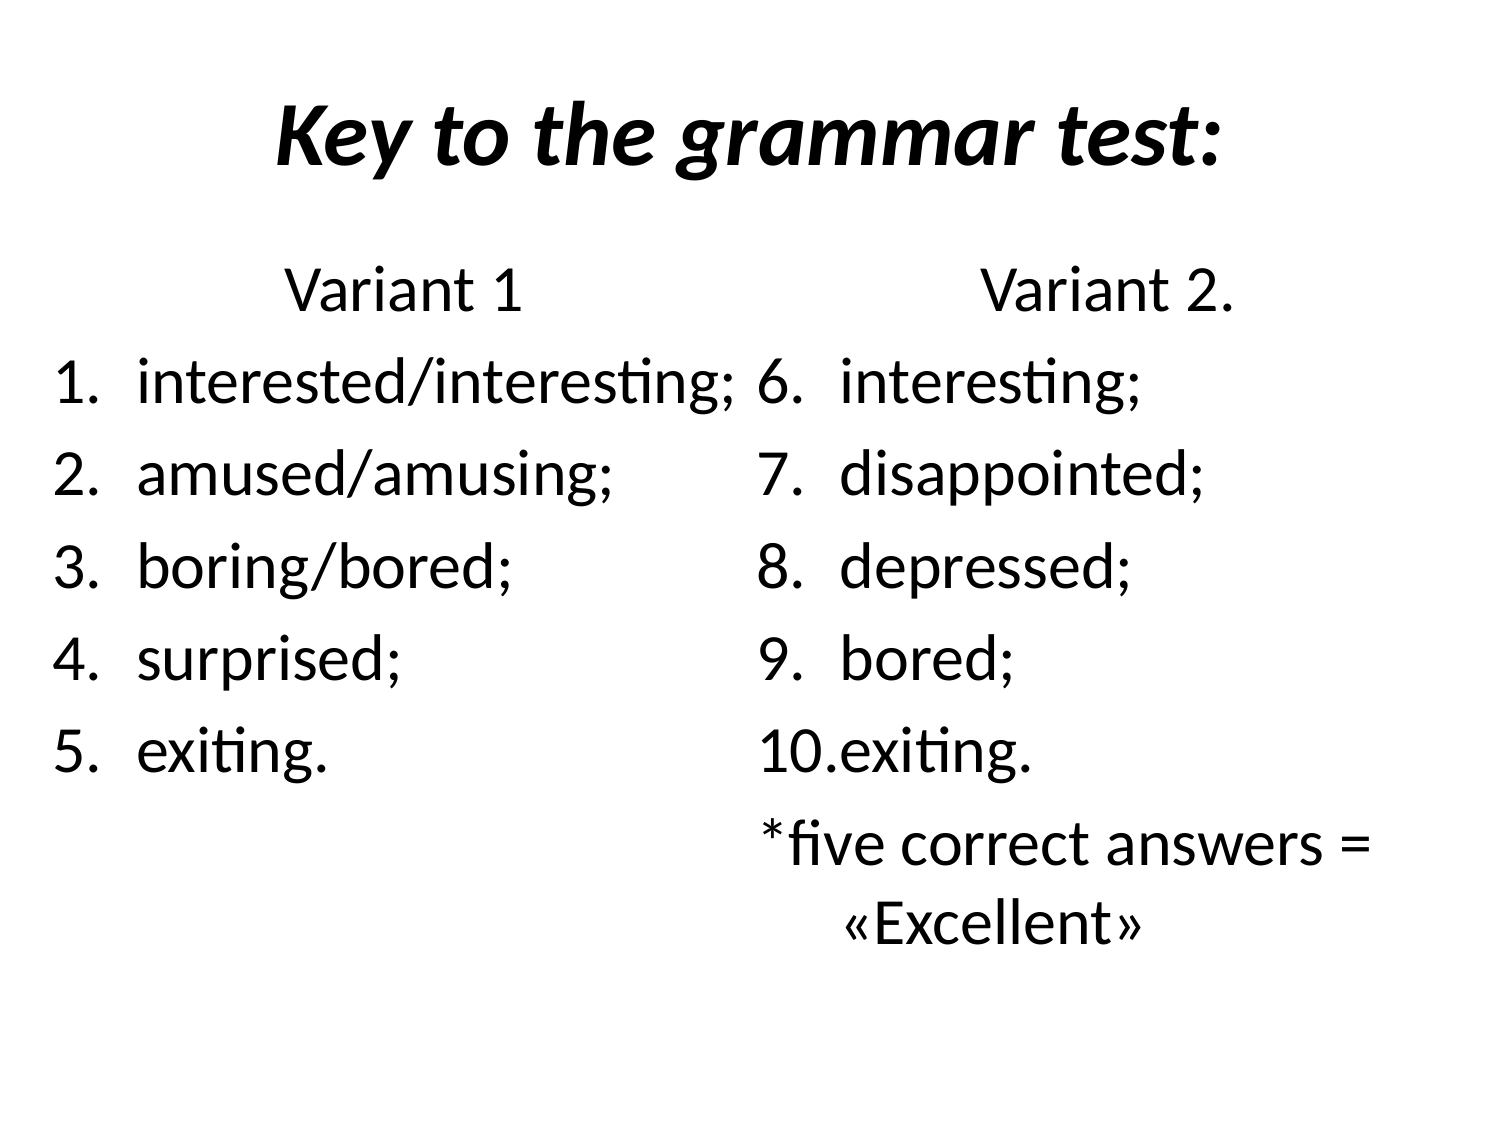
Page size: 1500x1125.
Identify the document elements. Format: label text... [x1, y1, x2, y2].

list Variant 1 interested/interesting; amused/amusing; boring/bored; surprised; exiting. Variant 2. interesting; disappointed; depressed; bored; exiting. *five correct answers = «Excellent» [37, 237, 1475, 1075]
title Key to the grammar test: [75, 24, 1425, 233]
